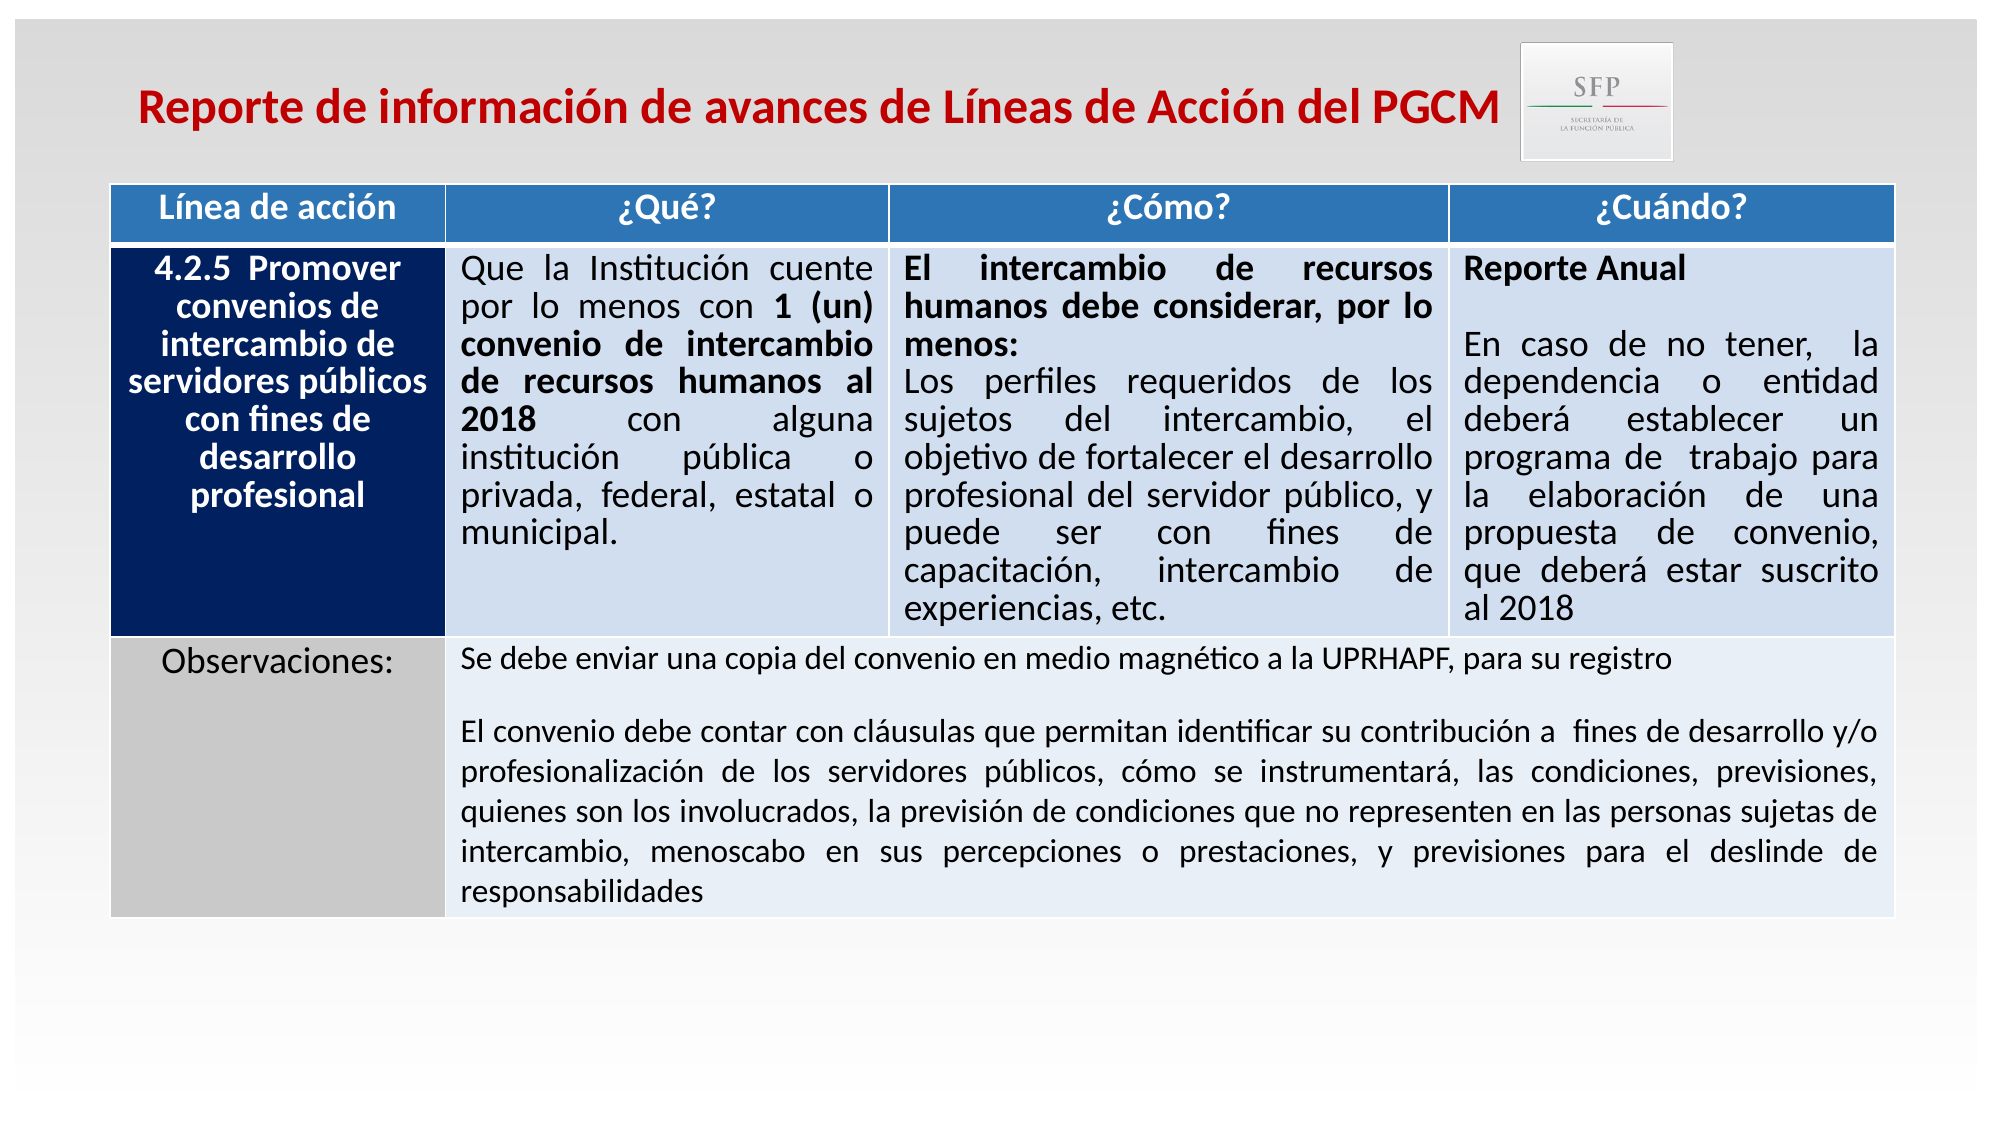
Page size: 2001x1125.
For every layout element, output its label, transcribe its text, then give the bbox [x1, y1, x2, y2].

table_header Línea de acción [111, 185, 445, 242]
table_cell 4.2.5 Promover convenios de intercambio de servidores públicos con fines de desarrollo profesional [111, 248, 445, 636]
table_cell Se debe enviar una copia del convenio en medio magnético a la UPRHAPF, para su registro El convenio debe contar con cláusulas que permitan identificar su contribución a fines de desarrollo y/o profesionalización de los servidores públicos, cómo se instrumentará, las condiciones, previsiones, quienes son los involucrados, la previsión de condiciones que no representen en las personas sujetas de intercambio, menoscabo en sus percepciones o prestaciones, y previsiones para el deslinde de responsabilidades [446, 638, 1894, 917]
table_cell Que la Institución cuente por lo menos con 1 (un) convenio de intercambio de recursos humanos al 2018 con alguna institución pública o privada, federal, estatal o municipal. [446, 248, 888, 636]
table_header ¿Cuándo? [1450, 185, 1894, 242]
table_header ¿Cómo? [890, 185, 1448, 242]
table_cell El intercambio de recursos humanos debe considerar, por lo menos: Los perfiles requeridos de los sujetos del intercambio, el objetivo de fortalecer el desarrollo profesional del servidor público, y puede ser con fines de capacitación, intercambio de experiencias, etc. [890, 248, 1448, 636]
text_box Reporte de información de avances de Líneas de Acción del PGCM [123, 66, 1520, 142]
table_cell Reporte Anual En caso de no tener, la dependencia o entidad deberá establecer un programa de trabajo para la elaboración de una propuesta de convenio, que deberá estar suscrito al 2018 [1450, 248, 1894, 636]
picture [1520, 42, 1674, 162]
table_header ¿Qué? [446, 185, 888, 242]
table_cell Observaciones: [111, 638, 445, 917]
